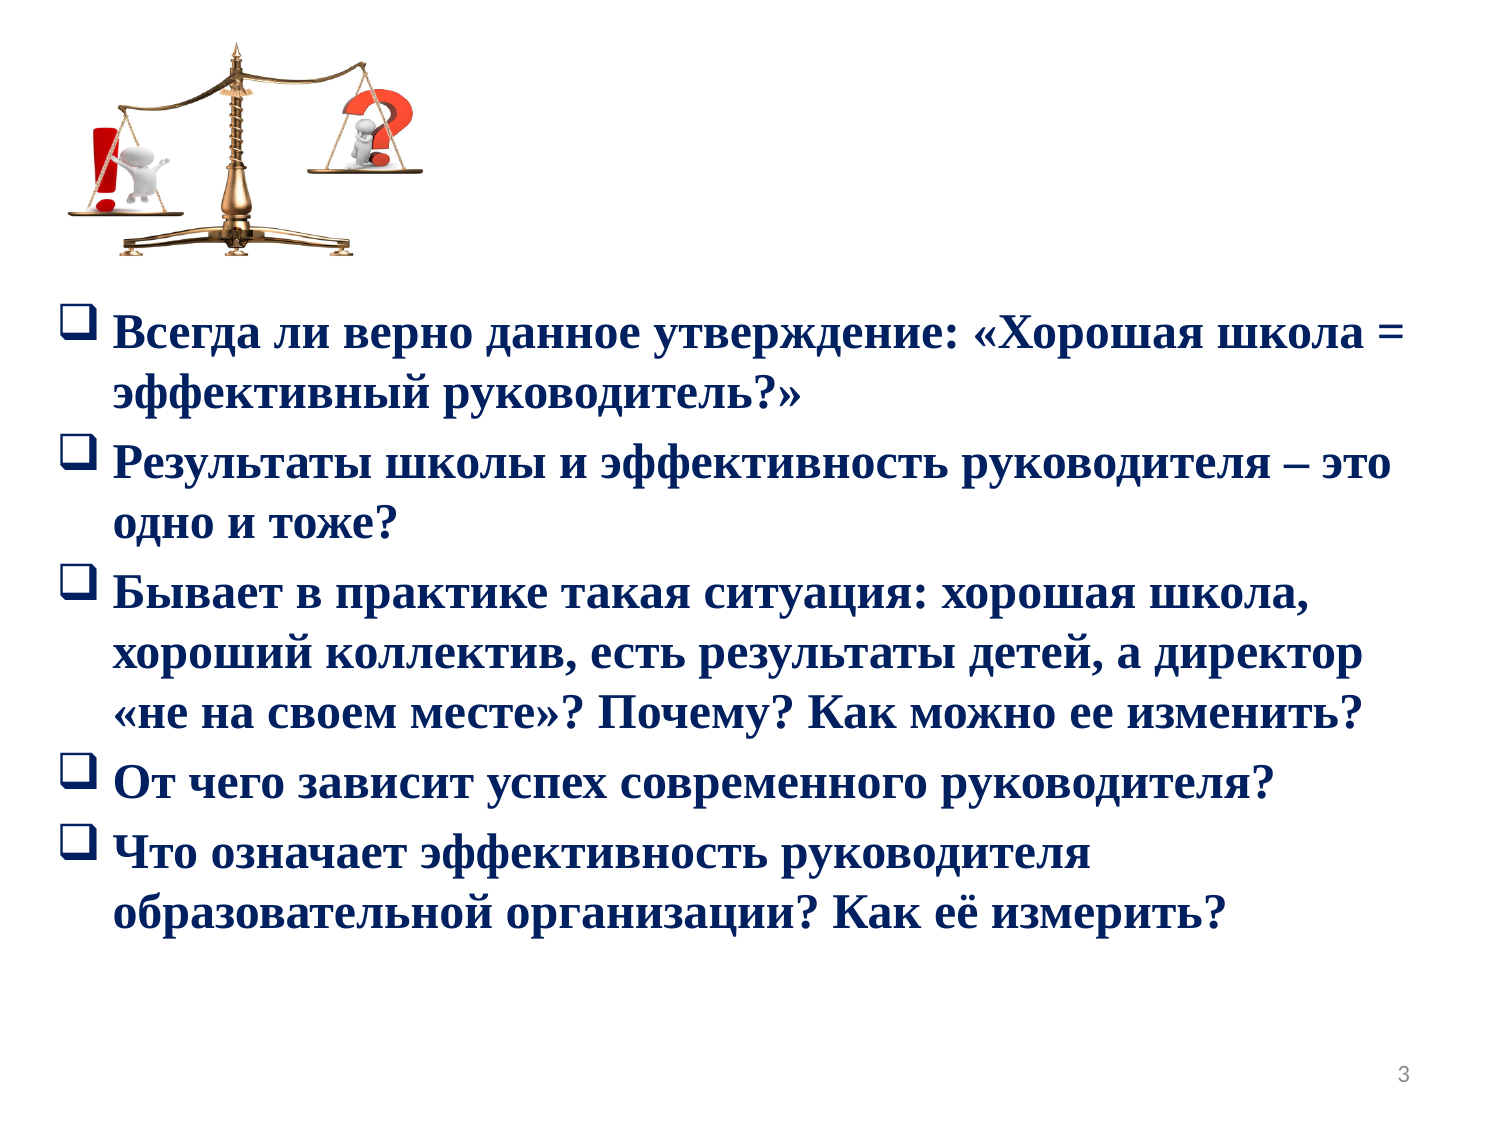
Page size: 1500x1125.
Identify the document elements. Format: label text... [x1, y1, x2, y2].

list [29, 30, 459, 263]
list Всегда ли верно данное утверждение: «Хорошая школа = эффективный руководитель?» Результаты школы и эффективность руководителя – это одно и тоже? Бывает в практике такая ситуация: хорошая школа, хороший коллектив, есть результаты детей, а директор «не на своем месте»? Почему? Как можно ее изменить? От чего зависит успех современного руководителя? Что означает эффективность руководителя образовательной организации? Как её измерить? [41, 290, 1447, 1106]
slide_number 3 [1074, 1042, 1425, 1103]
